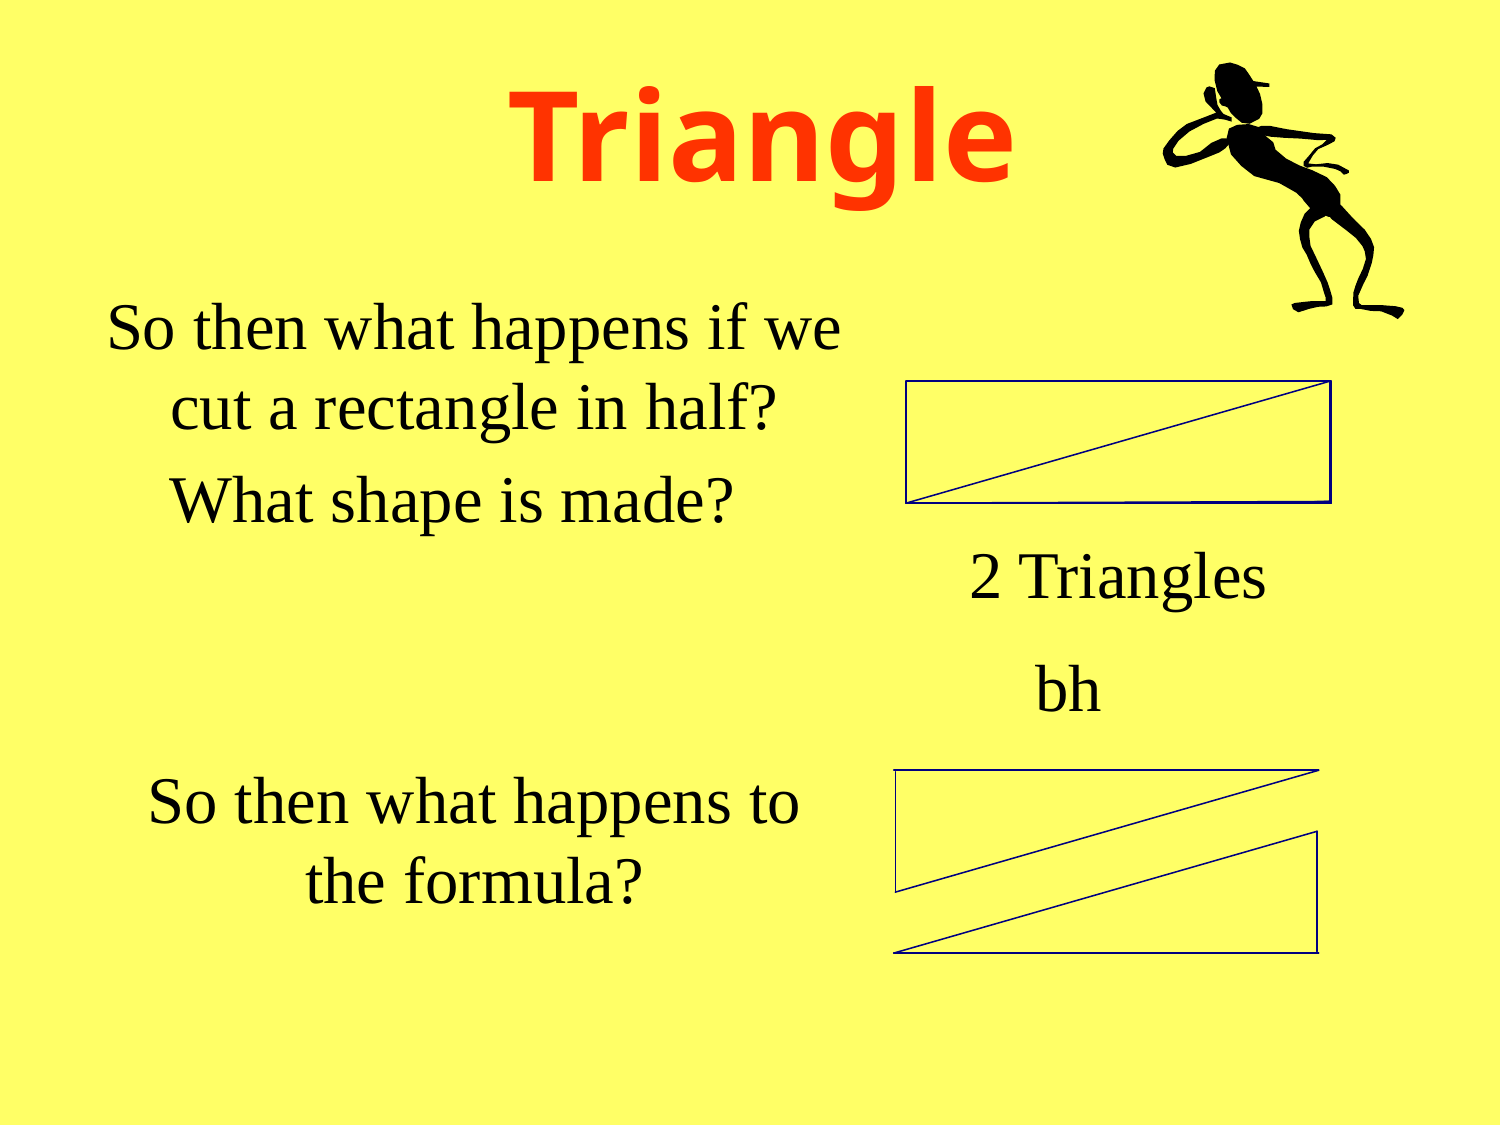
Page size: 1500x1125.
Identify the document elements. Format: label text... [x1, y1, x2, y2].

title Triangle [125, 37, 1400, 225]
text_box So then what happens to the formula? [87, 750, 863, 1025]
picture [887, 362, 1350, 522]
text_box 2 Triangles [800, 525, 1438, 625]
subtitle So then what happens if we cut a rectangle in half? What shape is made? [87, 275, 863, 550]
text_box bh [999, 637, 1138, 738]
picture [874, 751, 1338, 972]
picture [1162, 62, 1405, 320]
